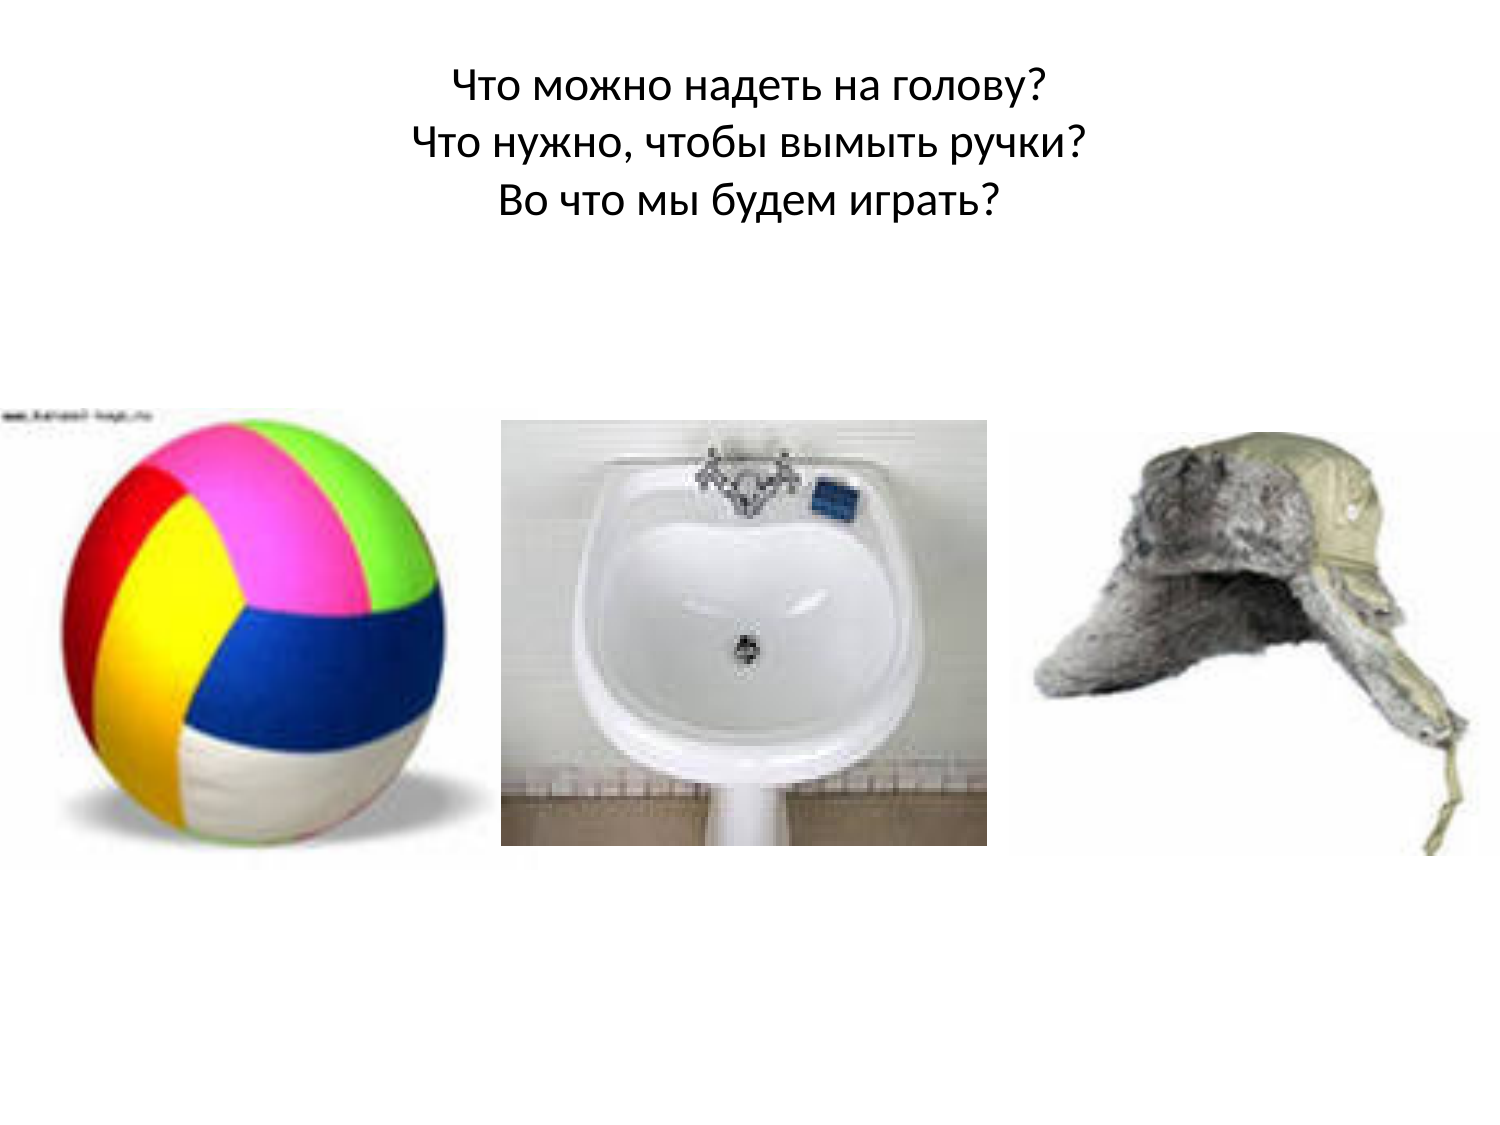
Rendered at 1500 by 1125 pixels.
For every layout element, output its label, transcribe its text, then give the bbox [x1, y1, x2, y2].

picture [1009, 432, 1500, 857]
picture [0, 408, 987, 870]
title Что можно надеть на голову? Что нужно, чтобы вымыть ручки? Во что мы будем играть? [75, 45, 1425, 233]
